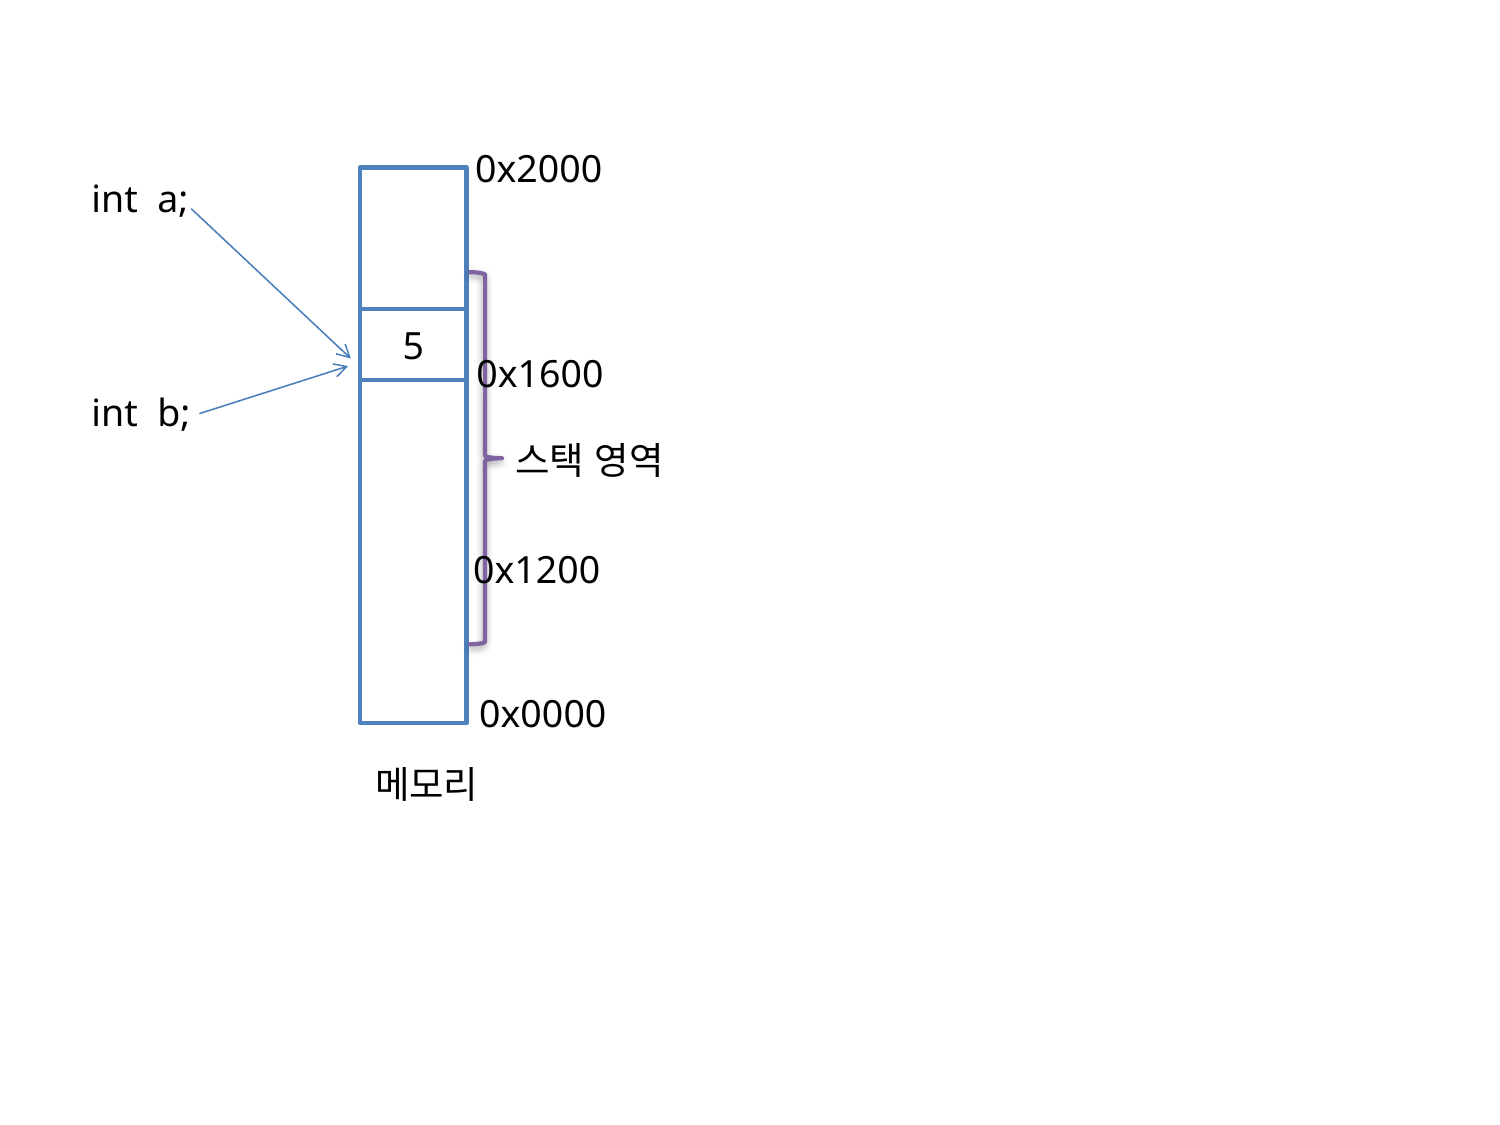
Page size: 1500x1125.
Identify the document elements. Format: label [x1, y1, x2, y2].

text_box [76, 136, 885, 815]
